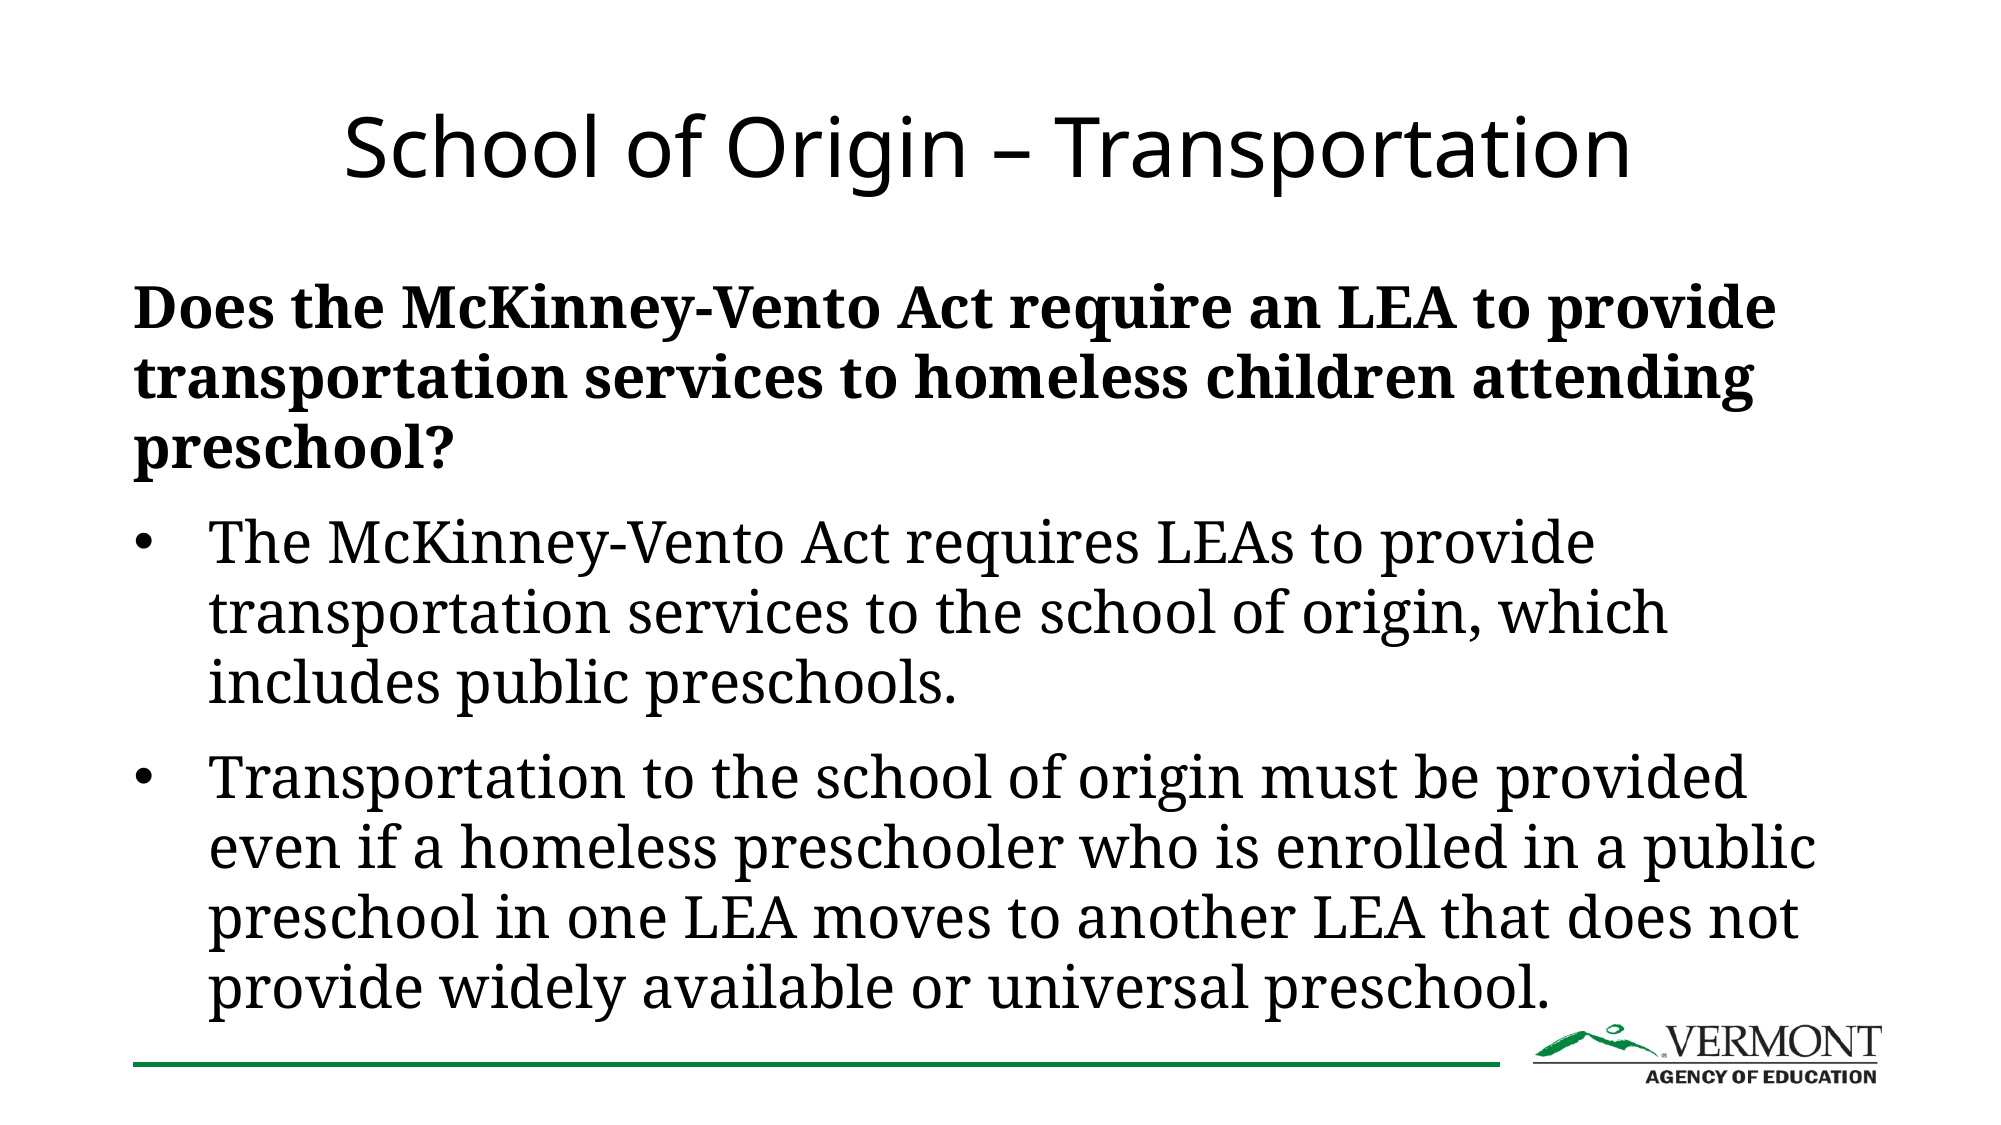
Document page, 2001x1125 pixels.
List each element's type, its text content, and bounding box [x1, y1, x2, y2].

title School of Origin – Transportation [99, 50, 1900, 238]
list Does the McKinney-Vento Act require an LEA to provide transportation services to homeless children attending preschool? The McKinney-Vento Act requires LEAs to provide transportation services to the school of origin, which includes public preschools. Transportation to the school of origin must be provided even if a homeless preschooler who is enrolled in a public preschool in one LEA moves to another LEA that does not provide widely available or universal preschool. [116, 262, 1900, 975]
picture [1533, 1024, 1882, 1101]
